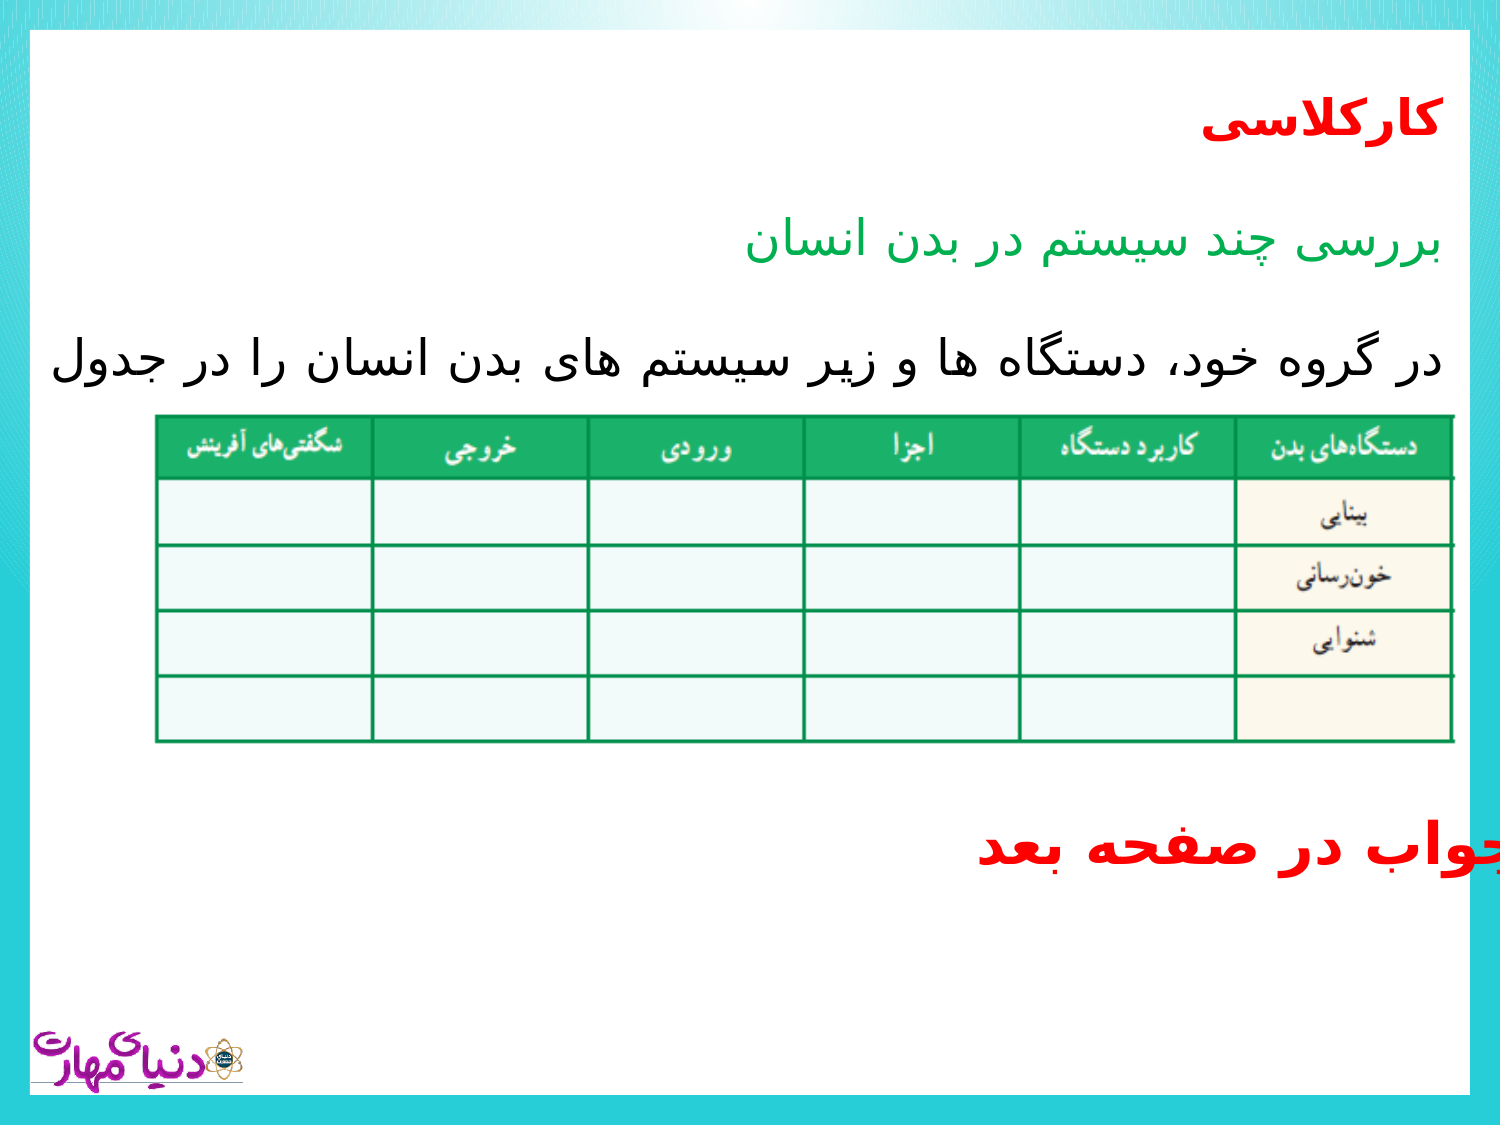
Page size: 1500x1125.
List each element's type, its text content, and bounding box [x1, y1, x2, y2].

picture [149, 406, 1459, 750]
text_box کارکلاسی بررسی چند سیستم در بدن انسان در گروه خود، دستگاه ها و زیر سیستم های بدن انسان را در جدول بنویسید. [34, 78, 1459, 453]
picture [31, 1028, 243, 1094]
text_box جواب در صفحه بعد [961, 798, 1500, 884]
